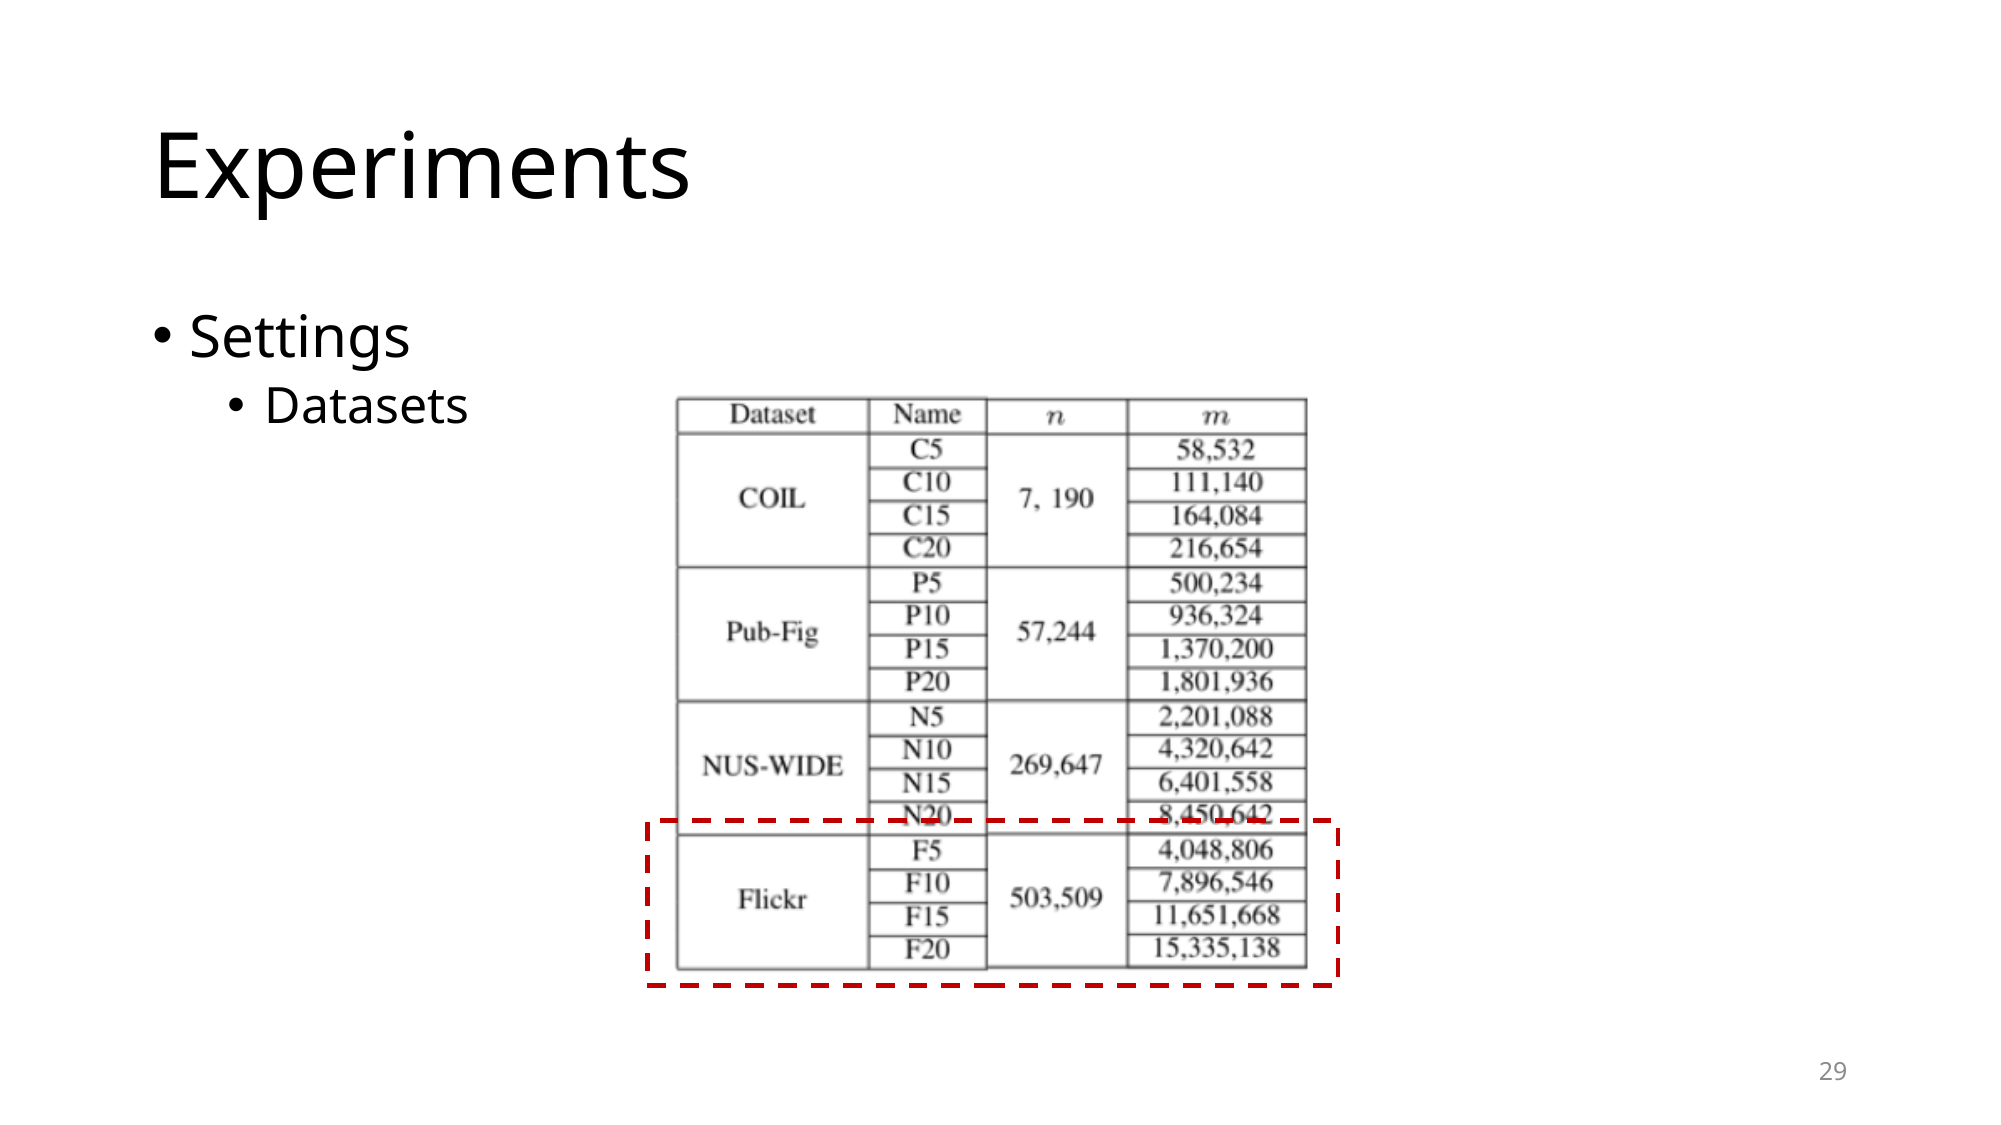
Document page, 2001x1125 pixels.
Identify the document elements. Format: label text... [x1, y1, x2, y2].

slide_number 29 [1412, 1042, 1863, 1103]
title Experiments [137, 59, 1863, 278]
list Settings Datasets [137, 299, 1863, 1014]
picture [662, 384, 1338, 986]
text_box [646, 819, 662, 986]
